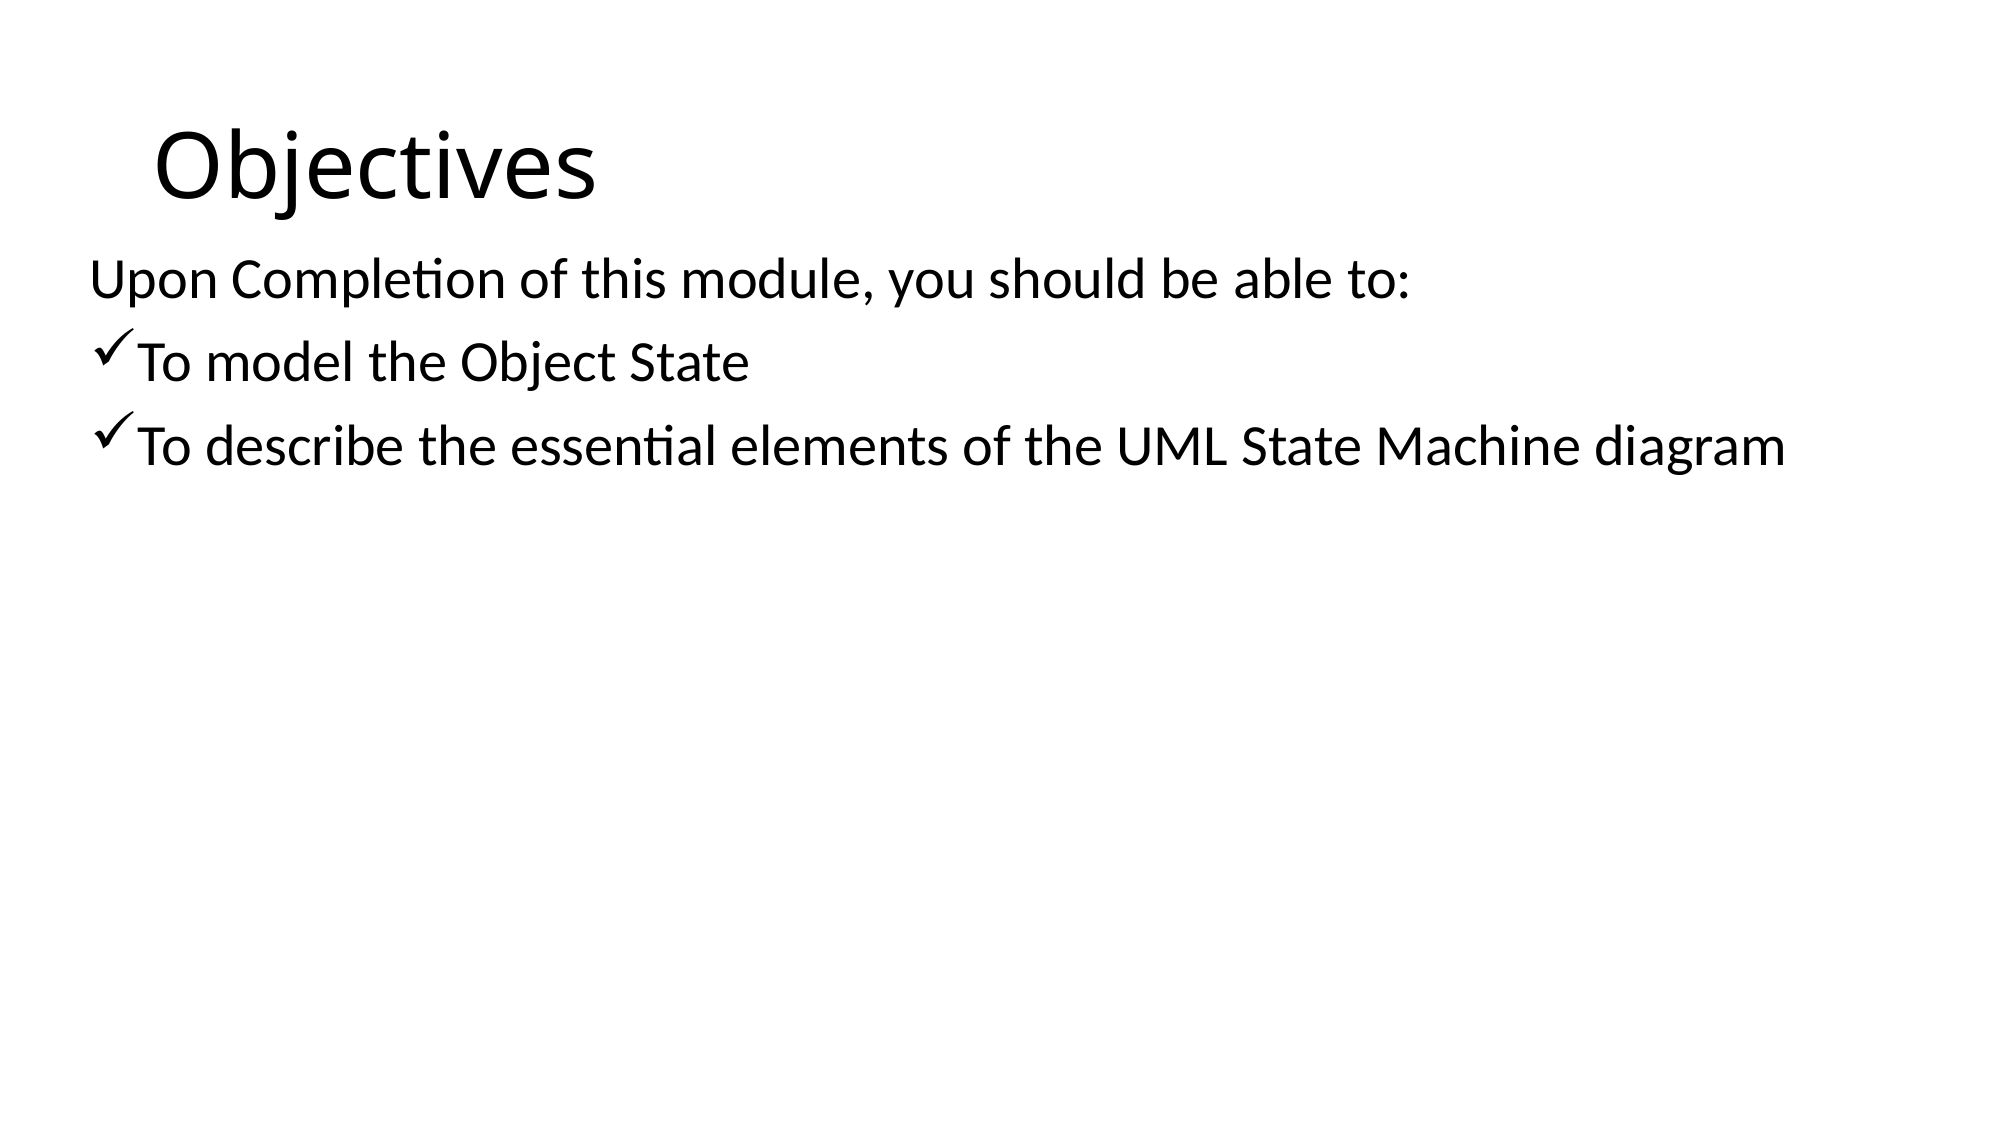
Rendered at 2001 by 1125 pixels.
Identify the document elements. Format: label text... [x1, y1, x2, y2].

title Objectives [137, 59, 1863, 240]
list Upon Completion of this module, you should be able to: To model the Object State To describe the essential elements of the UML State Machine diagram [74, 240, 1863, 1096]
